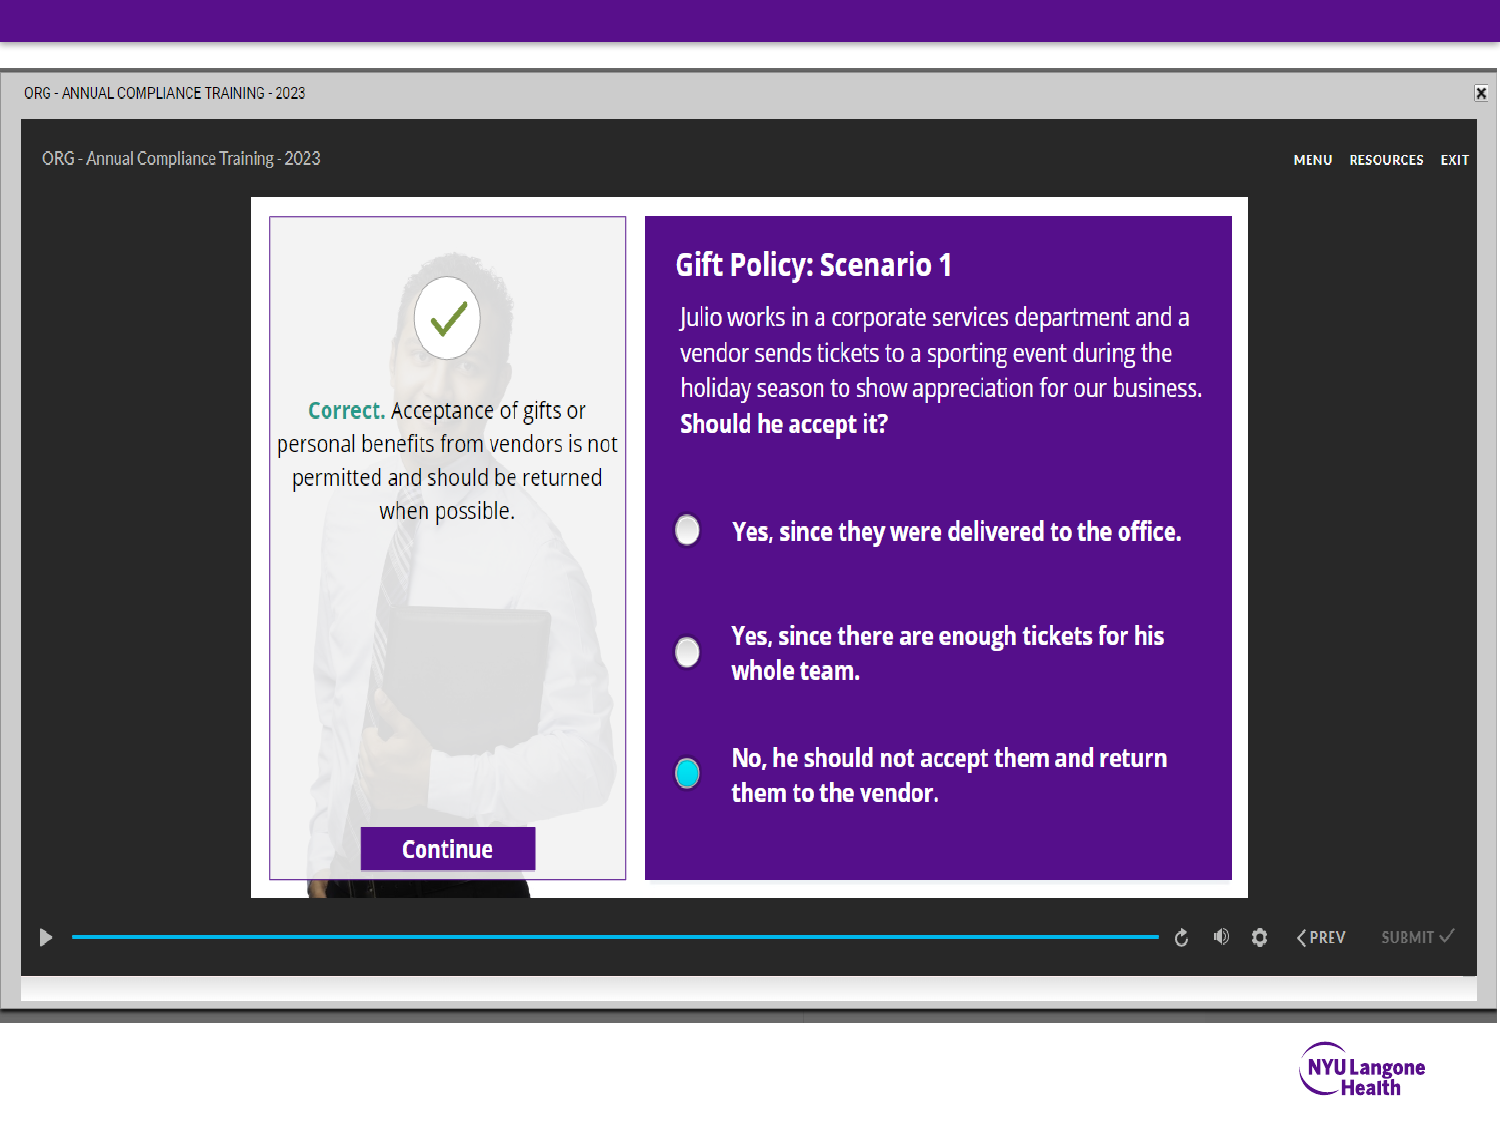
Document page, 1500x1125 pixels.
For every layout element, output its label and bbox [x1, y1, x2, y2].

picture [0, 67, 1497, 1023]
